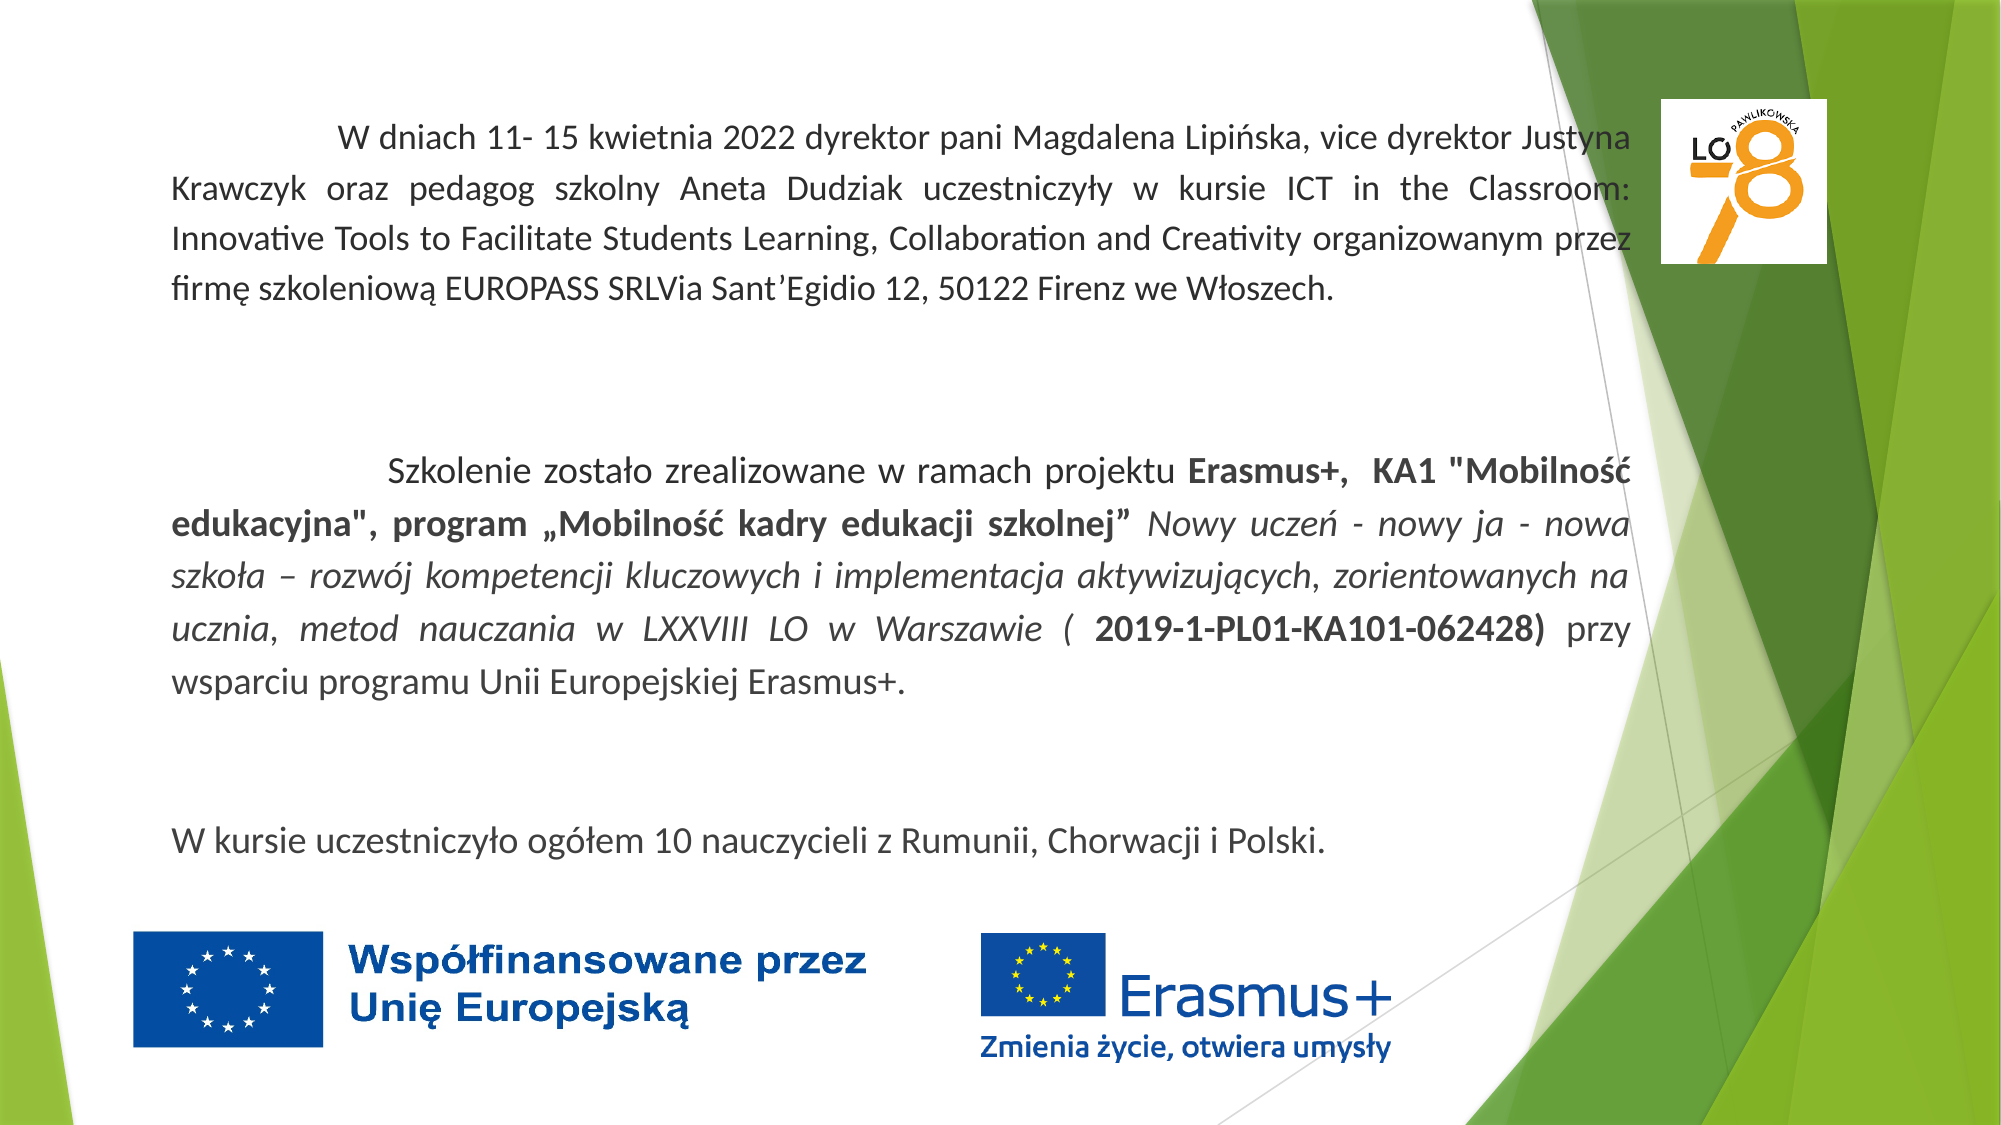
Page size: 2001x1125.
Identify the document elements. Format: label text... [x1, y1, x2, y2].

picture [980, 932, 1391, 1064]
picture [109, 924, 961, 1055]
picture [1661, 99, 1827, 265]
list W dniach 11- 15 kwietnia 2022 dyrektor pani Magdalena Lipińska, vice dyrektor Justyna Krawczyk oraz pedagog szkolny Aneta Dudziak uczestniczyły w kursie ICT in the Classroom: Innovative Tools to Facilitate Students Learning, Collaboration and Creativity organizowanym przez firmę szkoleniową EUROPASS SRLVia Sant’Egidio 12, 50122 Firenz we Włoszech. Szkolenie zostało zrealizowane w ramach projektu Erasmus+, KA1 "Mobilność edukacyjna", program „Mobilność kadry edukacji szkolnej” Nowy uczeń - nowy ja - nowa szkoła – rozwój kompetencji kluczowych i implementacja aktywizujących, zorientowanych na ucznia, metod nauczania w LXXVIII LO w Warszawie ( 2019-1-PL01-KA101-062428) przy wsparciu programu Unii Europejskiej Erasmus+. W kursie uczestniczyło ogółem 10 nauczycieli z Rumunii, Chorwacji i Polski. [97, 99, 1647, 882]
